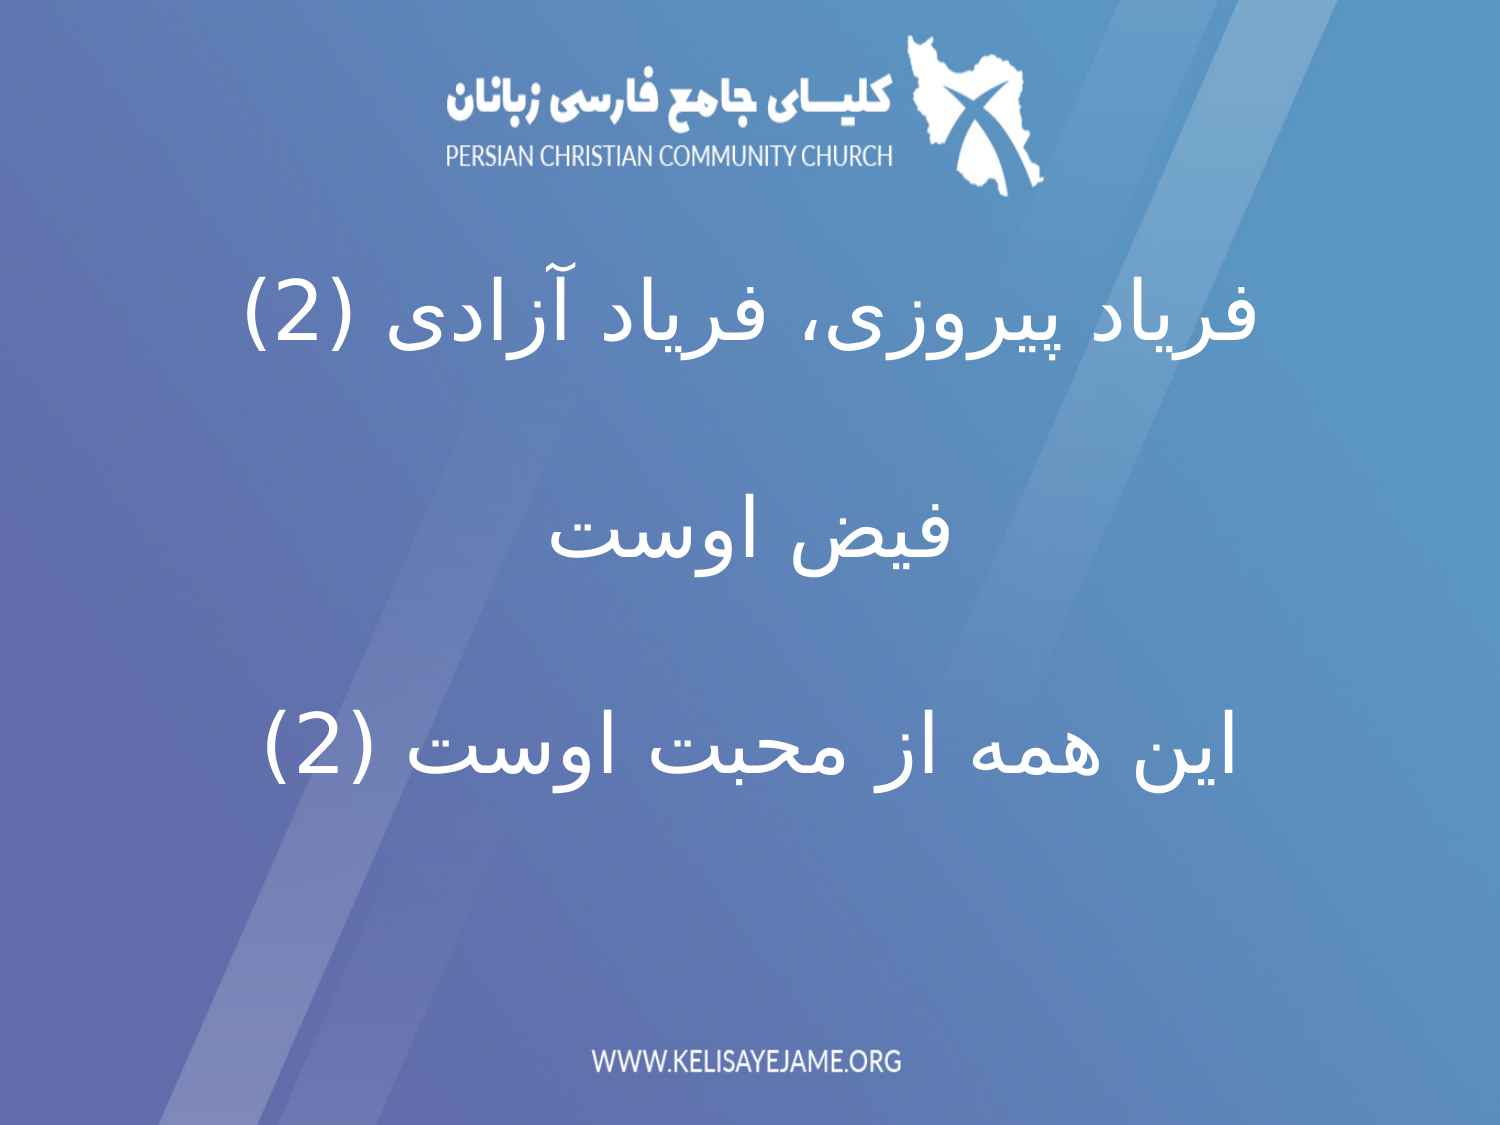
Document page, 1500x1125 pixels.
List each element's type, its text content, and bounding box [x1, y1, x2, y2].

subtitle فریاد پیروزی، فریاد آزادی (2) فیض اوست این همه از محبت اوست (2) [1, 149, 1500, 1025]
picture [0, 0, 1500, 1125]
